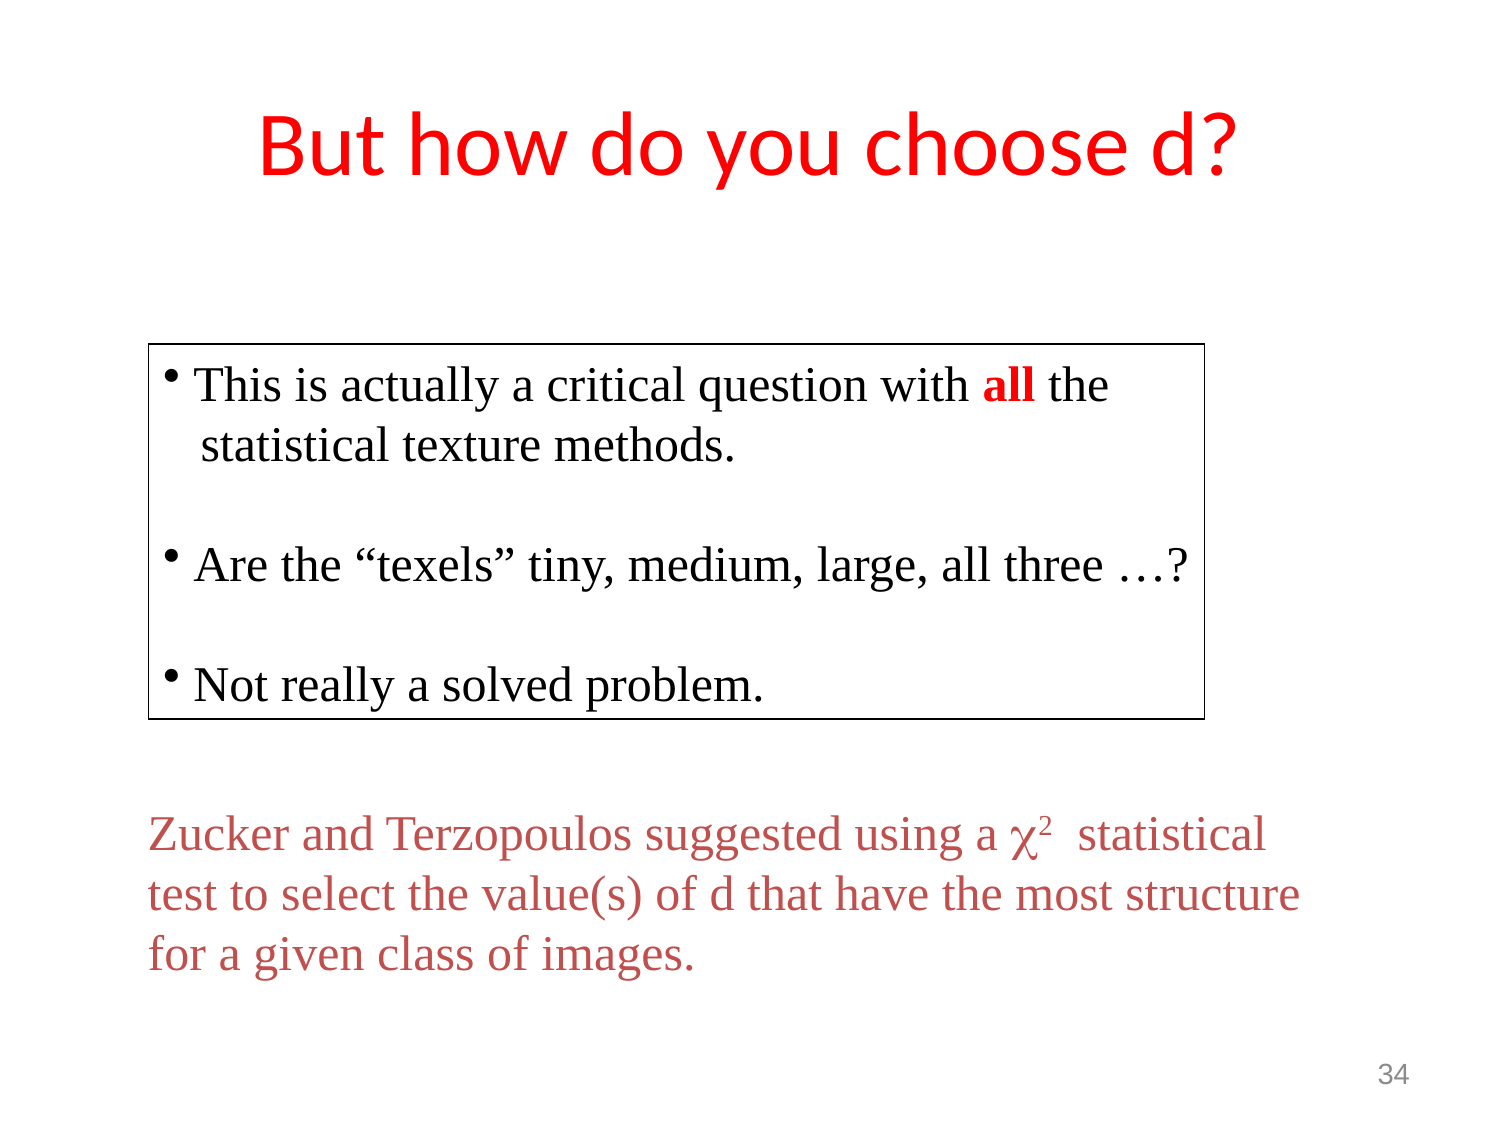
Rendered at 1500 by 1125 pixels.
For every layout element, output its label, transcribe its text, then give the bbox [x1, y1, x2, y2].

text_box This is actually a critical question with all the statistical texture methods. Are the “texels” tiny, medium, large, all three …? Not really a solved problem. [148, 344, 1205, 719]
text_box Zucker and Terzopoulos suggested using a 2 statistical test to select the value(s) of d that have the most structure for a given class of images. [132, 793, 1317, 988]
slide_number 34 [1074, 1042, 1425, 1103]
title But how do you choose d? [75, 45, 1425, 233]
